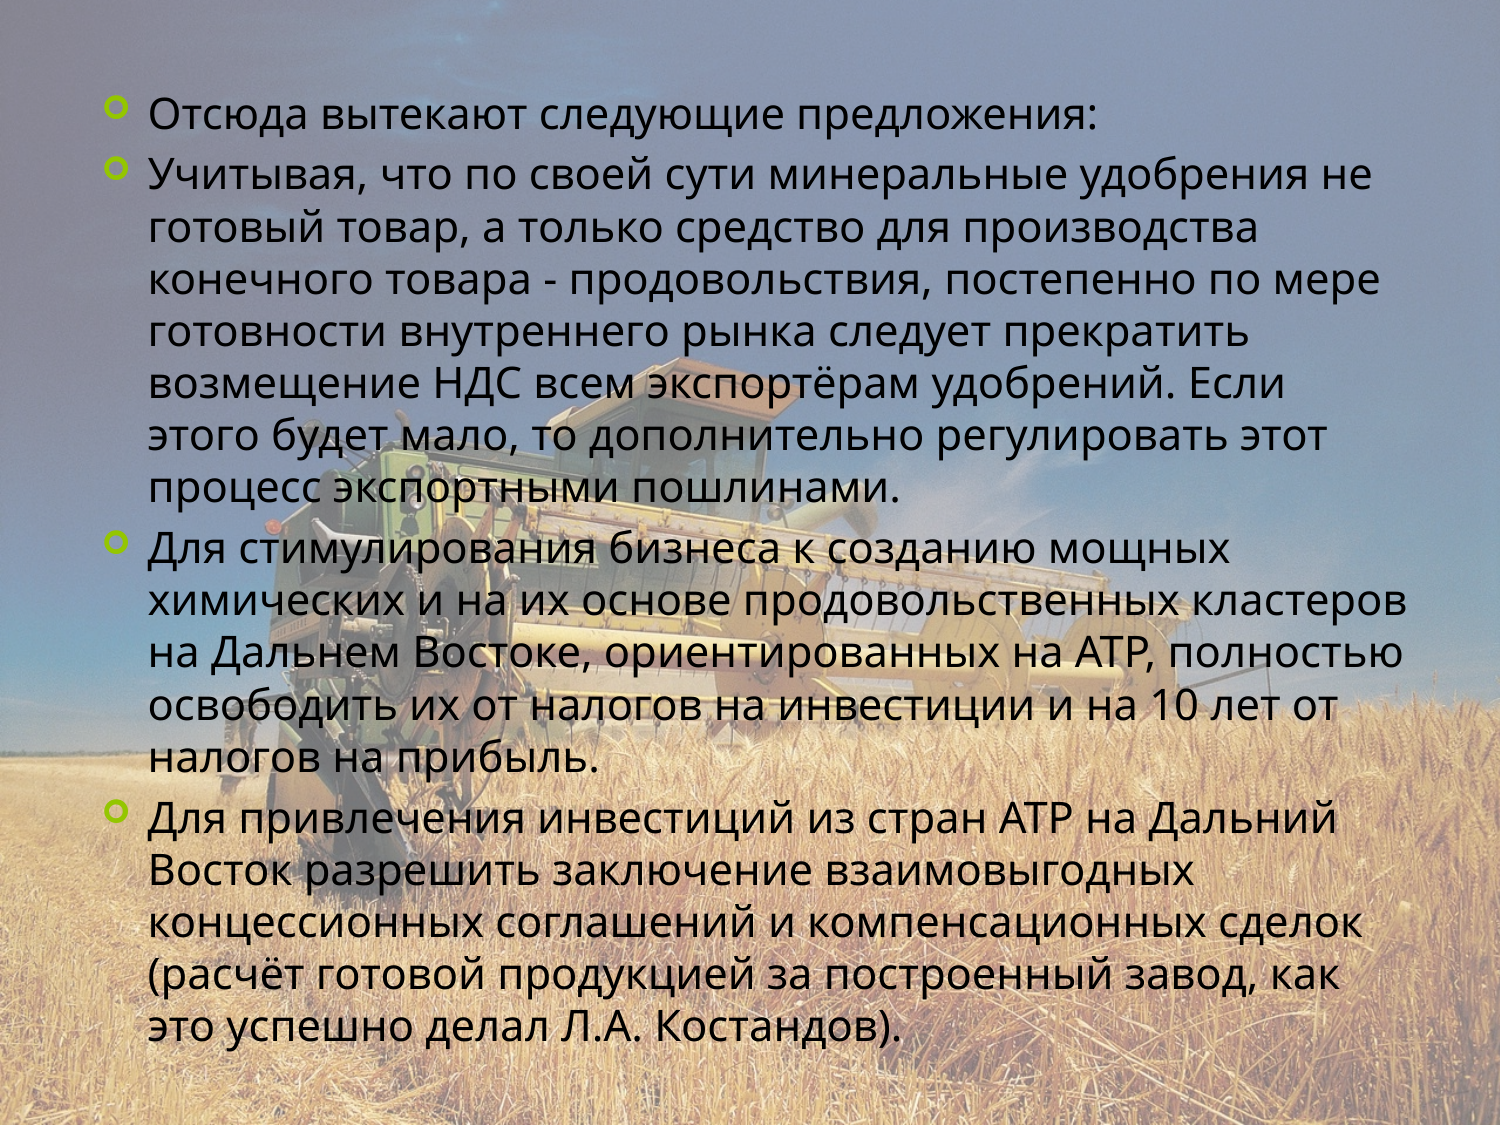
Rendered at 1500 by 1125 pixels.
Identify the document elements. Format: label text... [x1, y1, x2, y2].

list Отсюда вытекают следующие предложения: Учитывая, что по своей сути минеральные удобрения не готовый товар, а только средство для производства конечного товара - продовольствия, постепенно по мере готовности внутреннего рынка следует прекратить возмещение НДС всем экспортёрам удобрений. Если этого будет мало, то дополнительно регулировать этот процесс экспортными пошлинами. Для стимулирования бизнеса к созданию мощных химических и на их основе продовольственных кластеров на Дальнем Востоке, ориентированных на АТР, полностью освободить их от налогов на инвестиции и на 10 лет от налогов на прибыль. Для привлечения инвестиций из стран АТР на Дальний Восток разрешить заключение взаимовыгодных концессионных соглашений и компенсационных сделок (расчёт готовой продукцией за построенный завод, как это успешно делал Л.А. Костандов). [75, 78, 1425, 1059]
